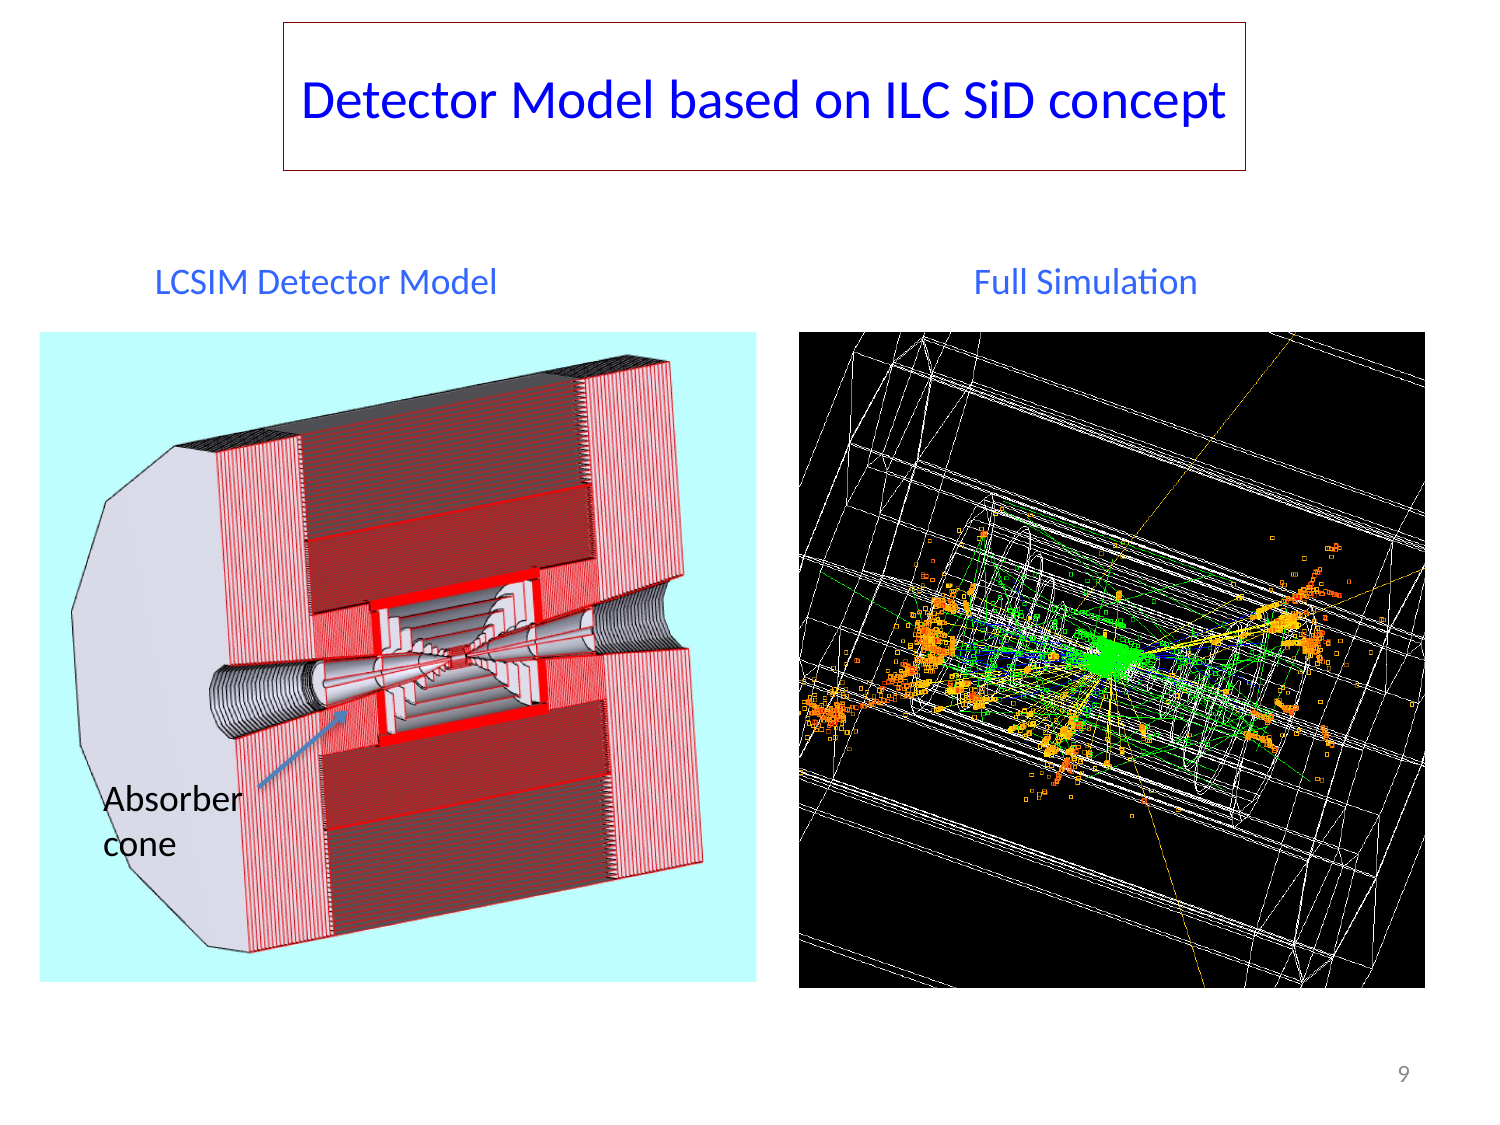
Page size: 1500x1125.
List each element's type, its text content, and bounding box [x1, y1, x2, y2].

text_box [258, 710, 349, 788]
slide_number 9 [1074, 1042, 1425, 1103]
picture [39, 332, 757, 983]
text_box LCSIM Detector Model [140, 249, 513, 310]
text_box Full Simulation [959, 249, 1214, 310]
title Detector Model based on ILC SiD concept [283, 22, 1246, 171]
picture [799, 332, 1426, 989]
